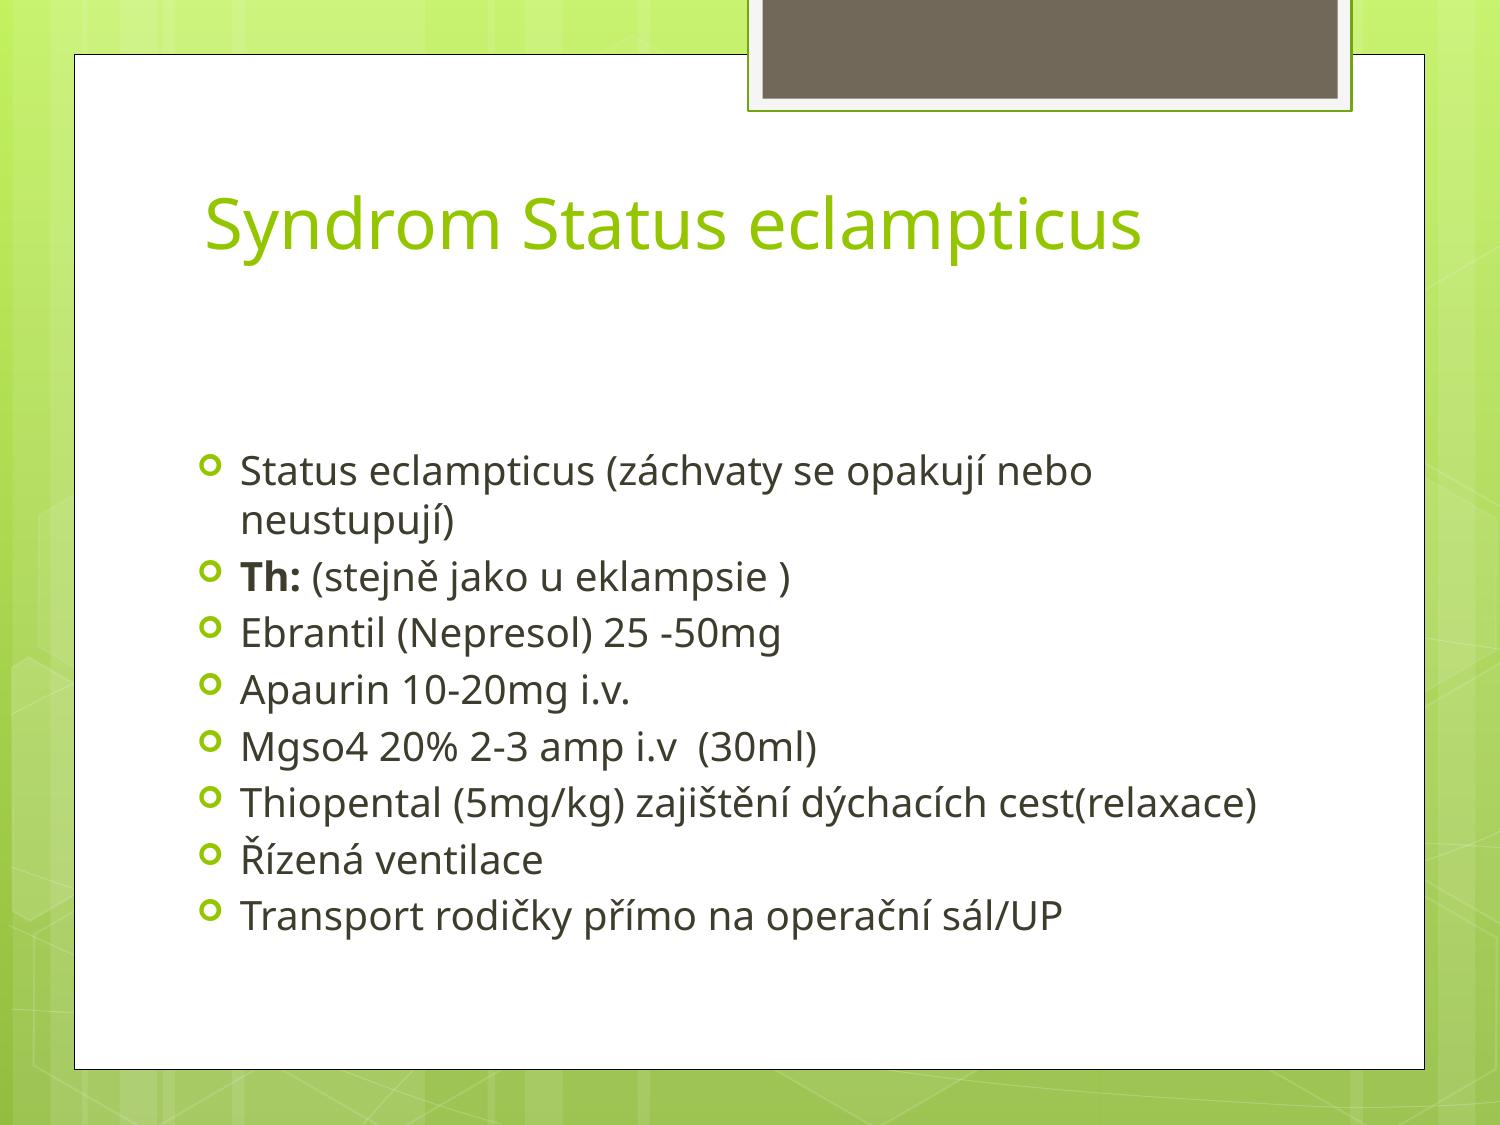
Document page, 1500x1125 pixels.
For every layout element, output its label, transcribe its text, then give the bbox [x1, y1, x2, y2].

title Syndrom Status eclampticus [171, 168, 1324, 357]
list Status eclampticus (záchvaty se opakují nebo neustupují) Th: (stejně jako u eklampsie ) Ebrantil (Nepresol) 25 -50mg Apaurin 10-20mg i.v. Mgso4 20% 2-3 amp i.v (30ml) Thiopental (5mg/kg) zajištění dýchacích cest(relaxace) Řízená ventilace Transport rodičky přímo na operační sál/UP [171, 381, 1283, 957]
